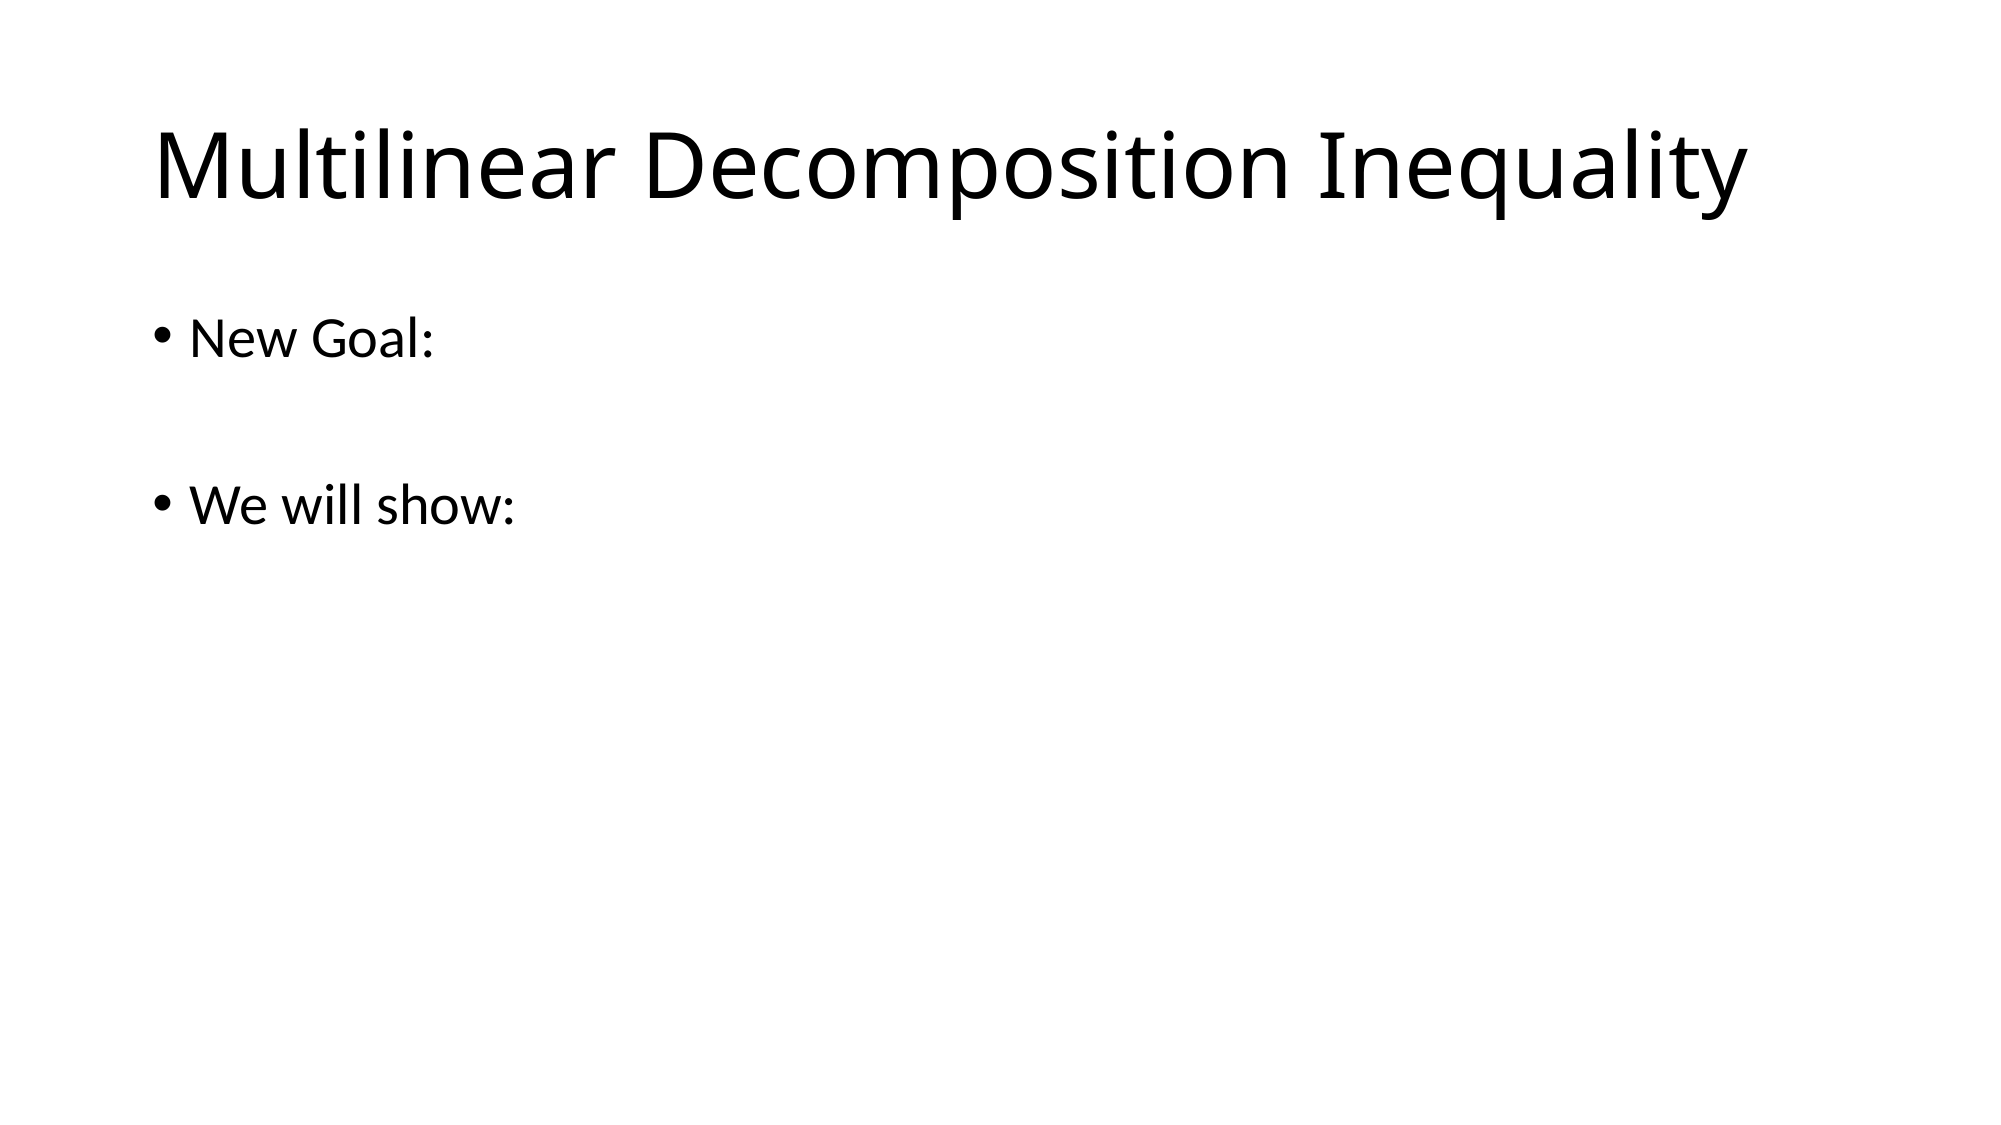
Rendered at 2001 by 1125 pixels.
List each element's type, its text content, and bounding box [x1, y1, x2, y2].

title Multilinear Decomposition Inequality [137, 59, 1863, 278]
